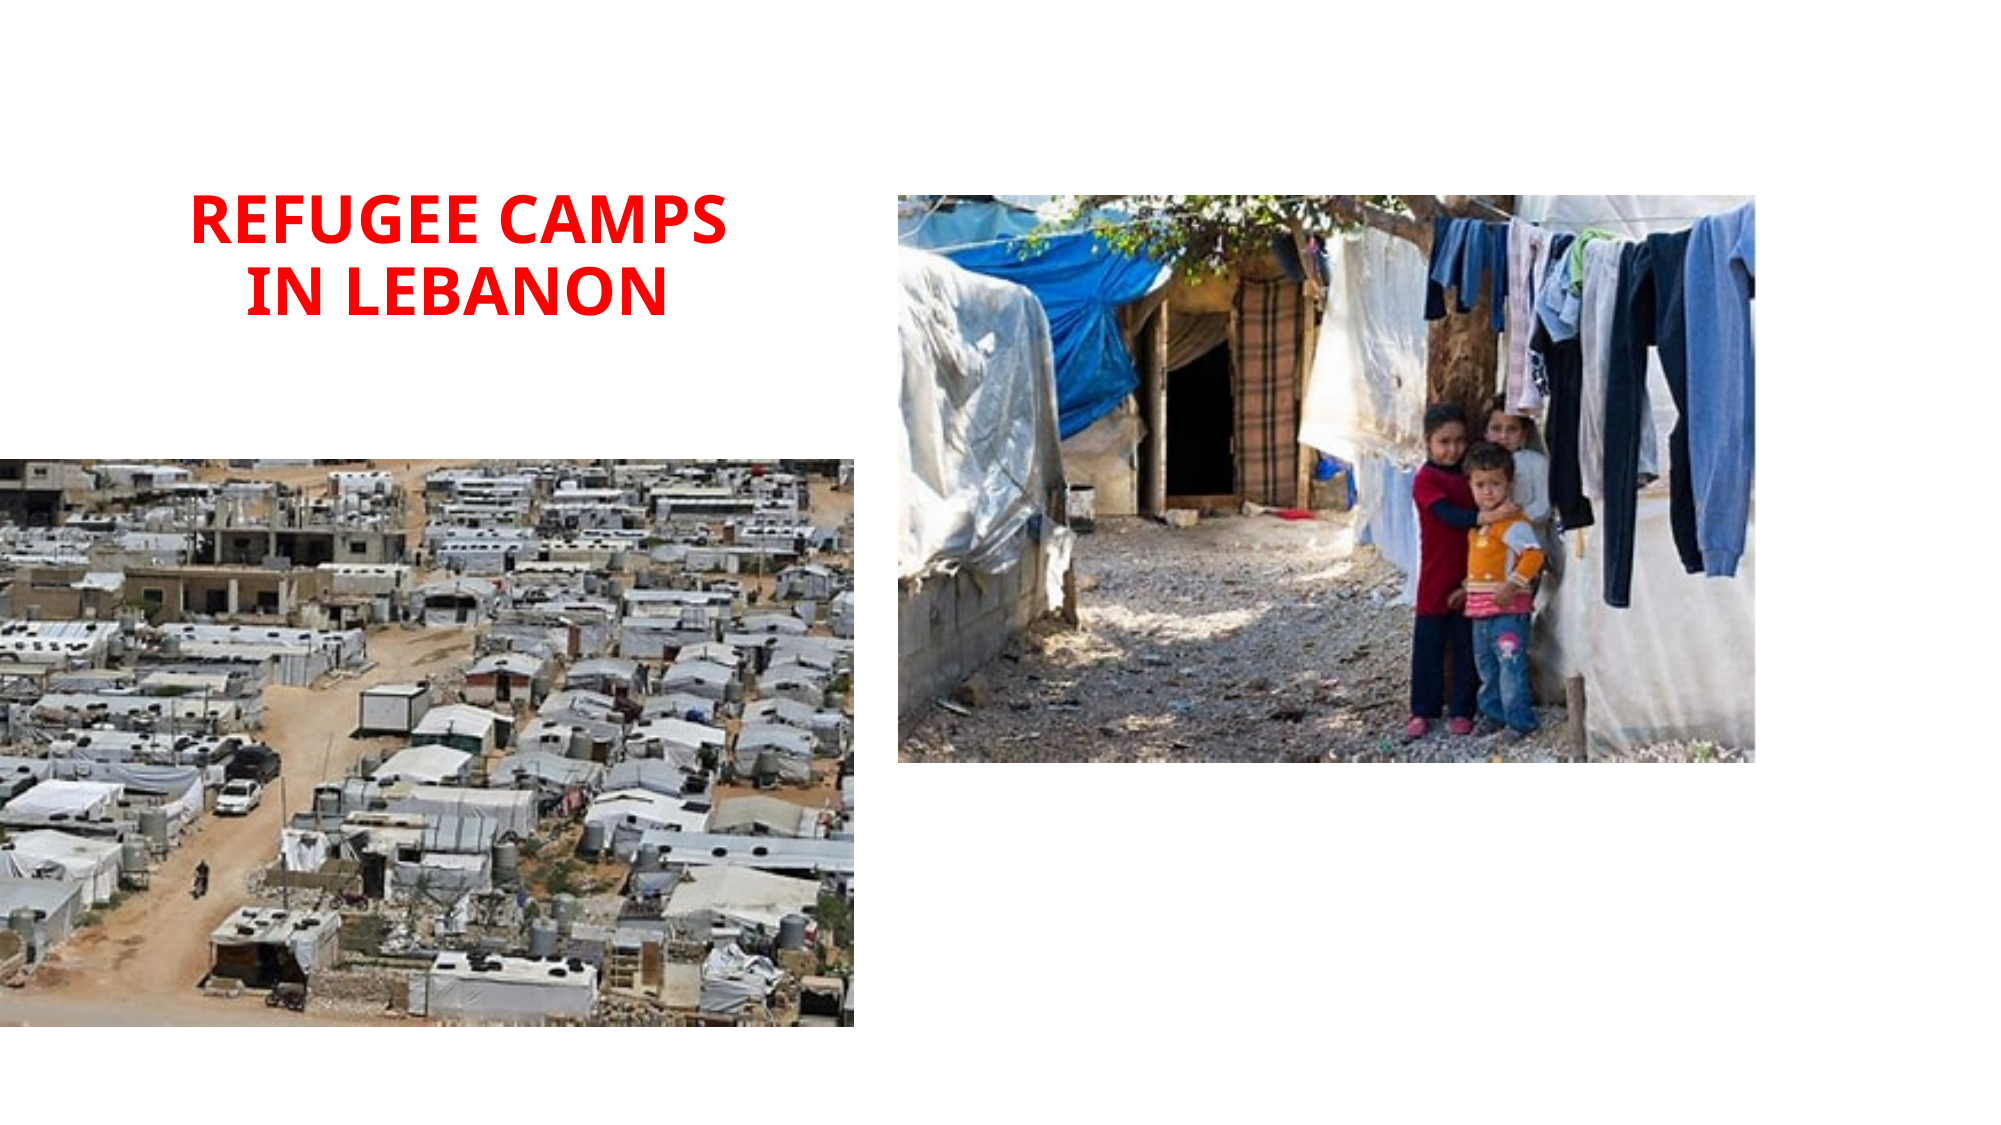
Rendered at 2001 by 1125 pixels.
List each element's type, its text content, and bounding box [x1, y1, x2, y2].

picture [0, 459, 855, 1028]
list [897, 195, 1758, 764]
title REFUGEE CAMPS IN LEBANON [134, 32, 783, 338]
